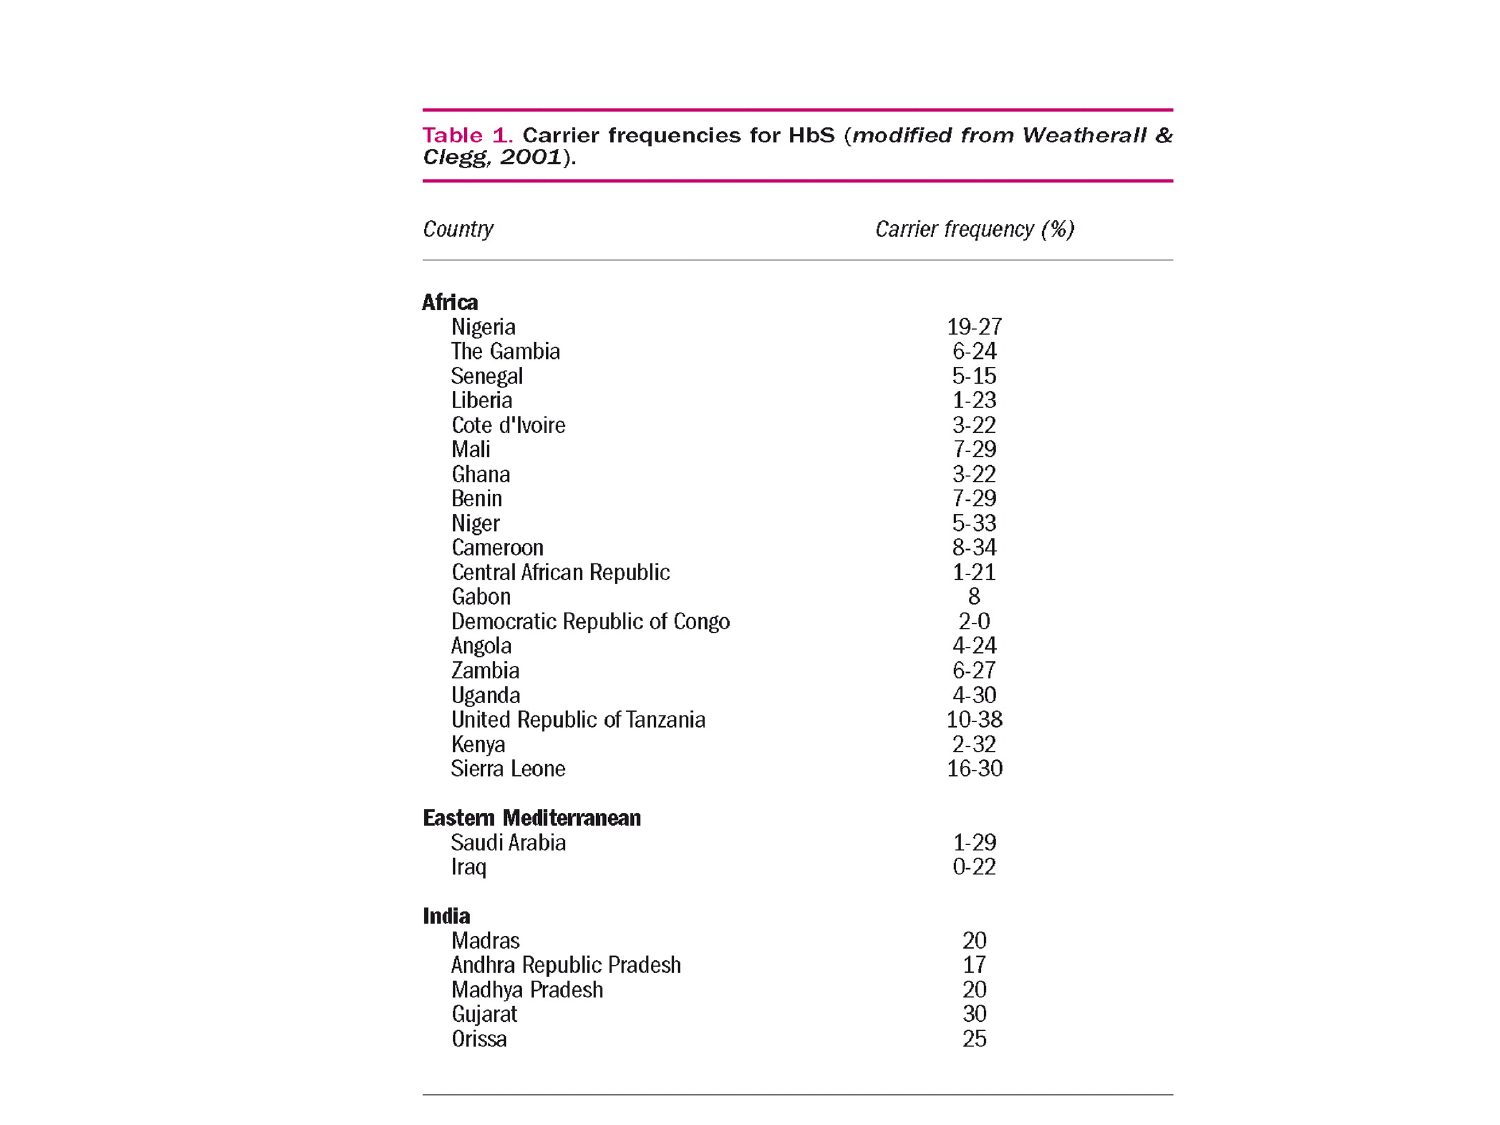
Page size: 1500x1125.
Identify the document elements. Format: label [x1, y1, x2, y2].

list [412, 86, 1188, 1121]
